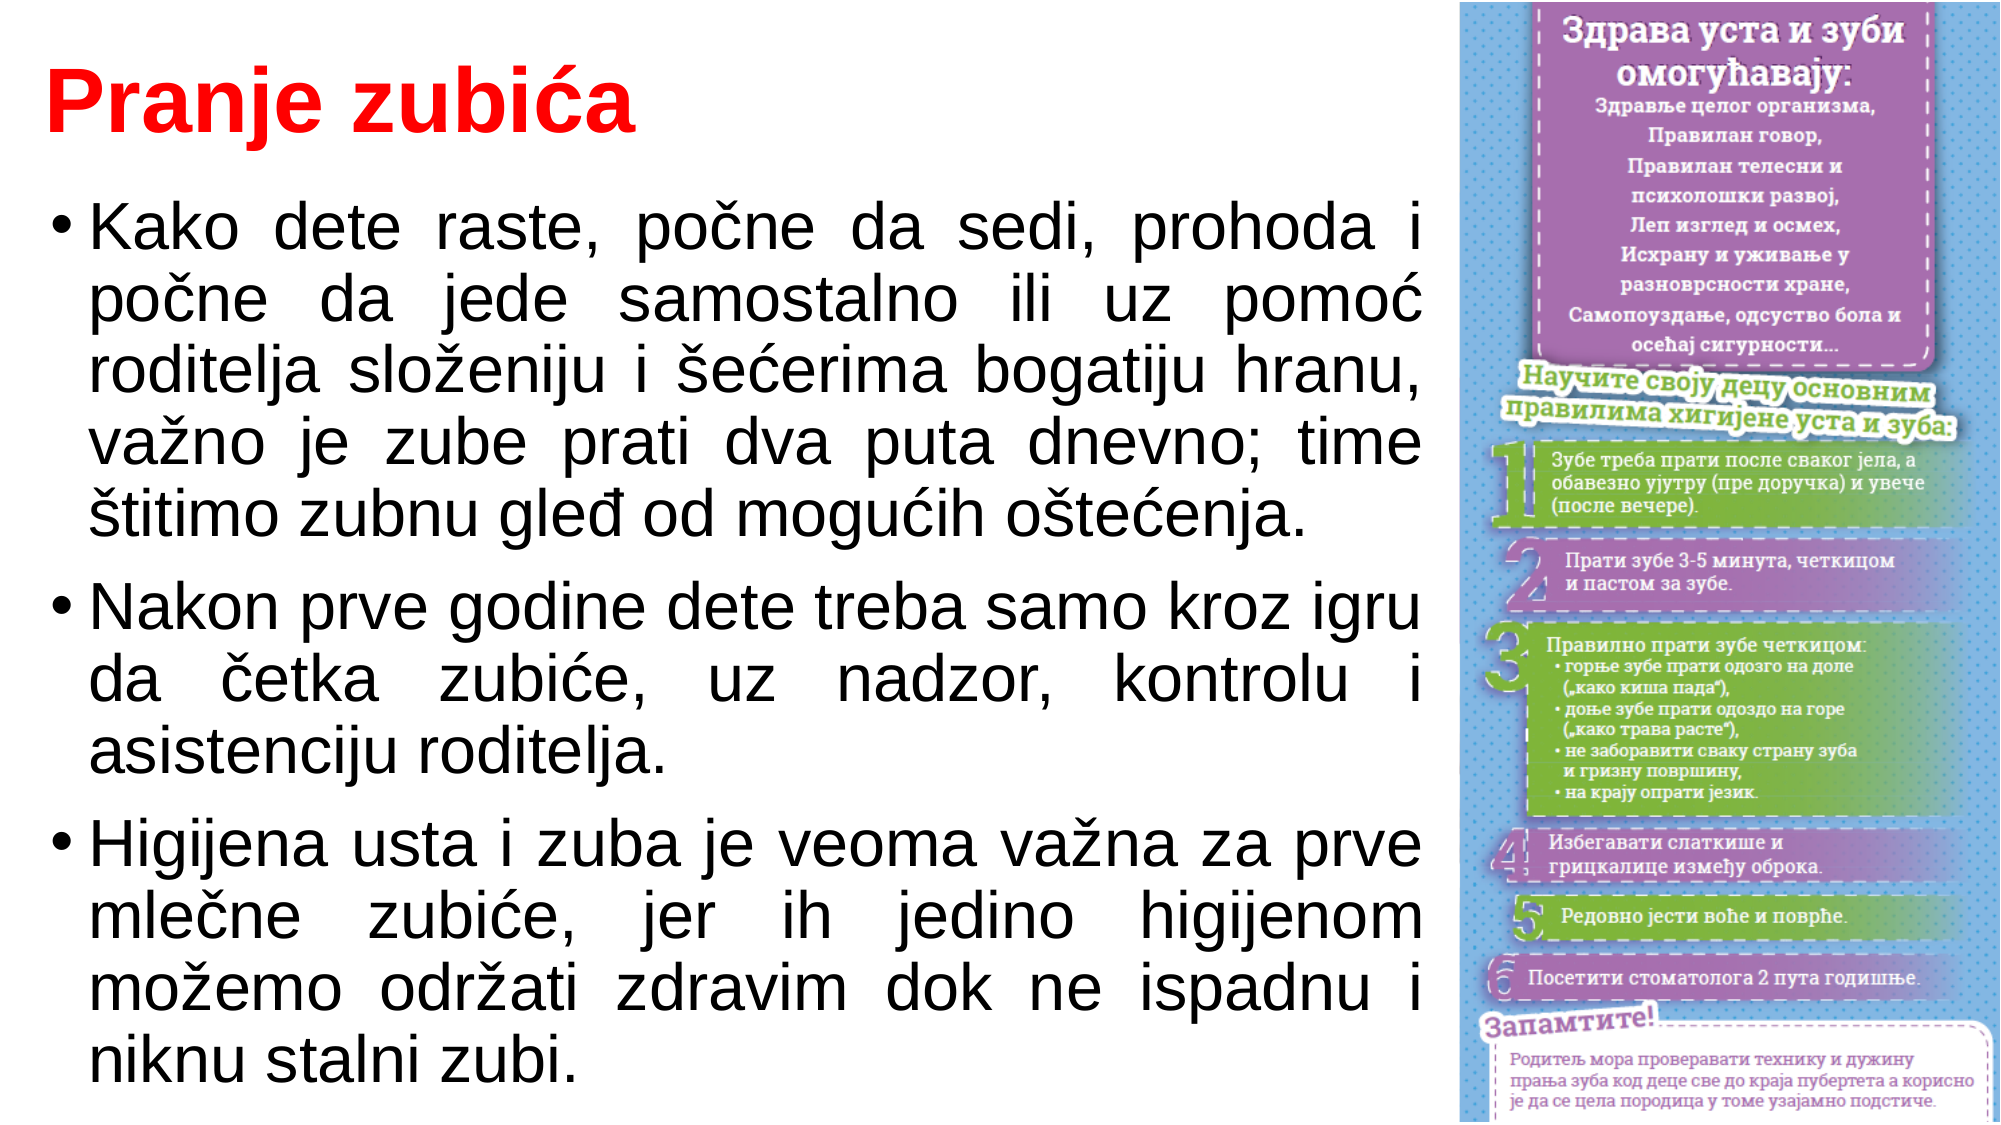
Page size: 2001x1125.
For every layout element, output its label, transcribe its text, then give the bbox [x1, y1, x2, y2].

text_box Pranje zubića [30, 46, 777, 164]
picture [1459, 2, 2000, 1122]
list Kako dete raste, počne da sedi, prohoda i počne da jede samostalno ili uz pomoć roditelja složeniju i šećerima bogatiju hranu, važno je zube prati dva puta dnevno; time štitimo zubnu gleđ od mogućih oštećenja. Nakon prve godine dete treba samo kroz igru da četka zubiće, uz nadzor, kontrolu i asistenciju roditelja. Higijena usta i zuba je veoma važna za prve mlečne zubiće, jer ih jedino higijenom možemo održati zdravim dok ne ispadnu i niknu stalni zubi. [35, 184, 1440, 988]
